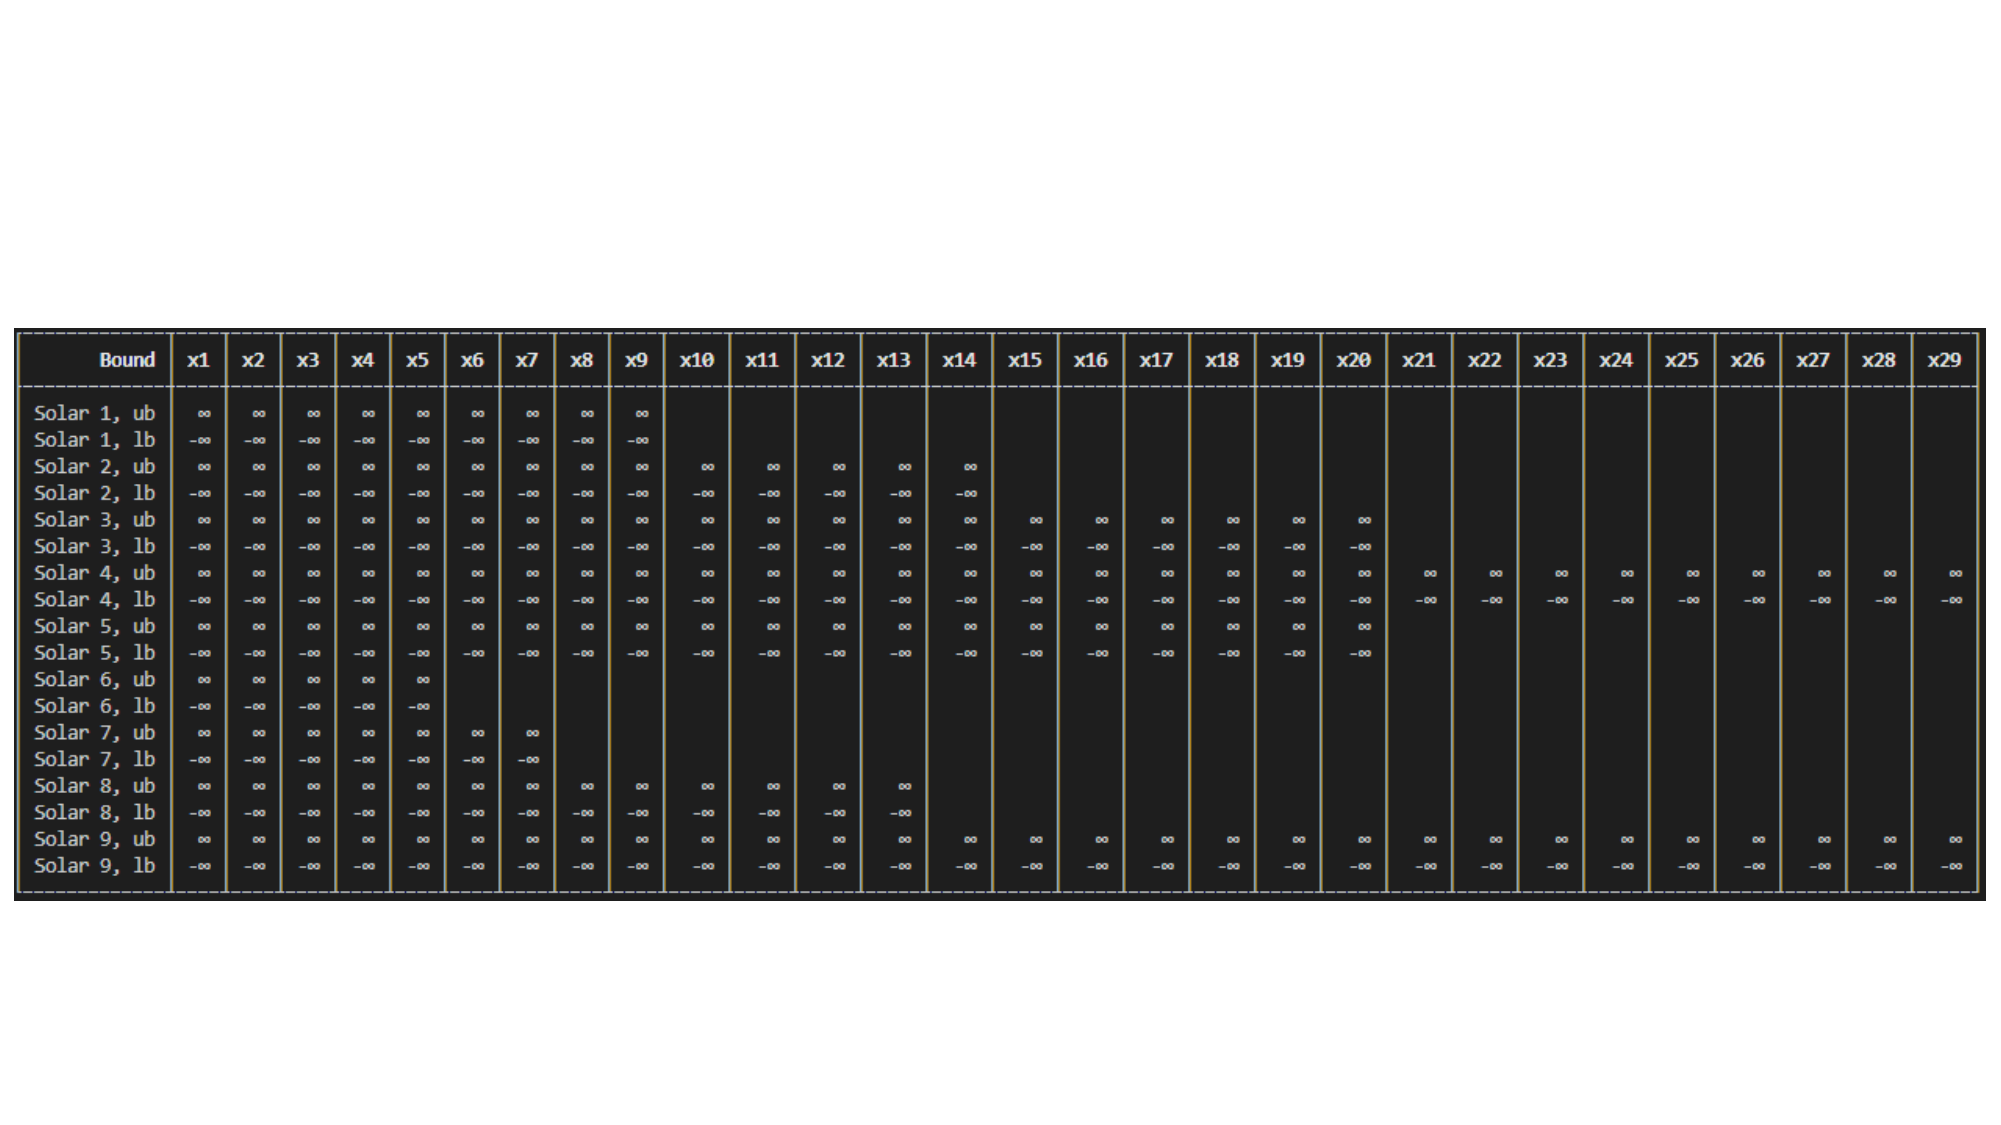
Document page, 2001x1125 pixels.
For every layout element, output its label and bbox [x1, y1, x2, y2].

picture [14, 328, 1986, 901]
